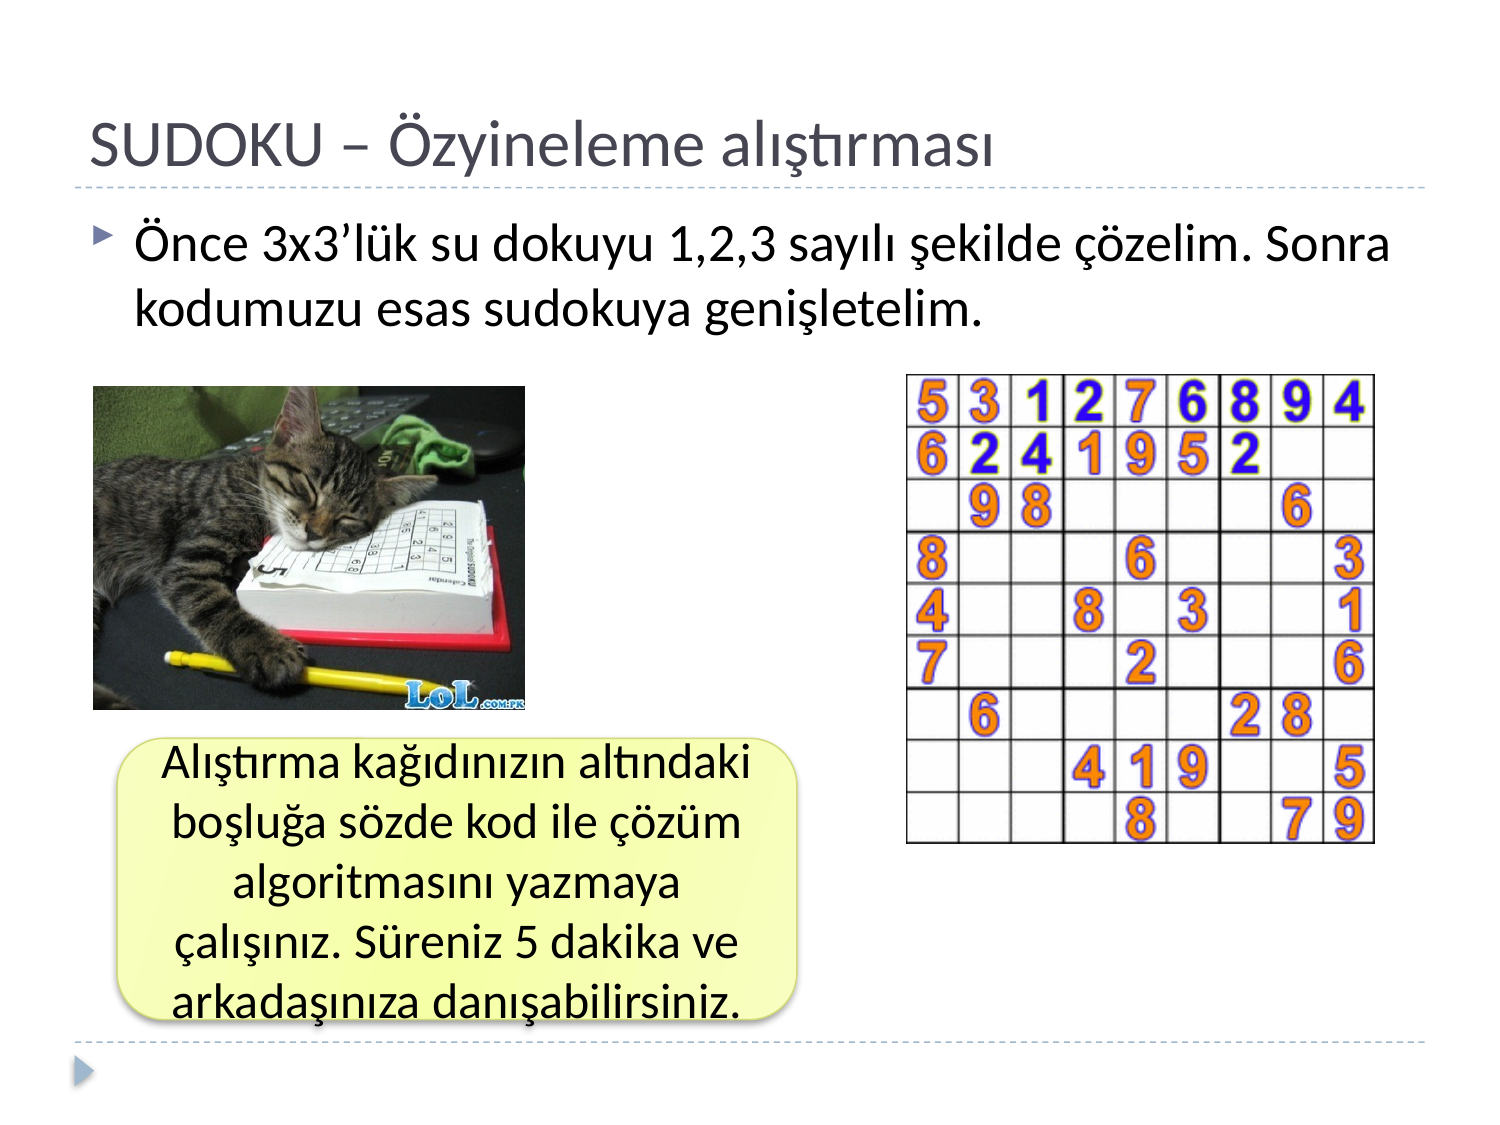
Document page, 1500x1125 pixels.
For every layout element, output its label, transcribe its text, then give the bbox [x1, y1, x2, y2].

list Önce 3x3’lük su dokuyu 1,2,3 sayılı şekilde çözelim. Sonra kodumuzu esas sudokuya genişletelim. [75, 200, 1425, 1010]
text_box Alıştırma kağıdınızın altındaki boşluğa sözde kod ile çözüm algoritmasını yazmaya çalışınız. Süreniz 5 dakika ve arkadaşınıza danışabilirsiniz. [116, 737, 798, 1021]
picture [93, 386, 525, 711]
picture [905, 374, 1376, 844]
title SUDOKU – Özyineleme alıştırması [75, 24, 1425, 188]
